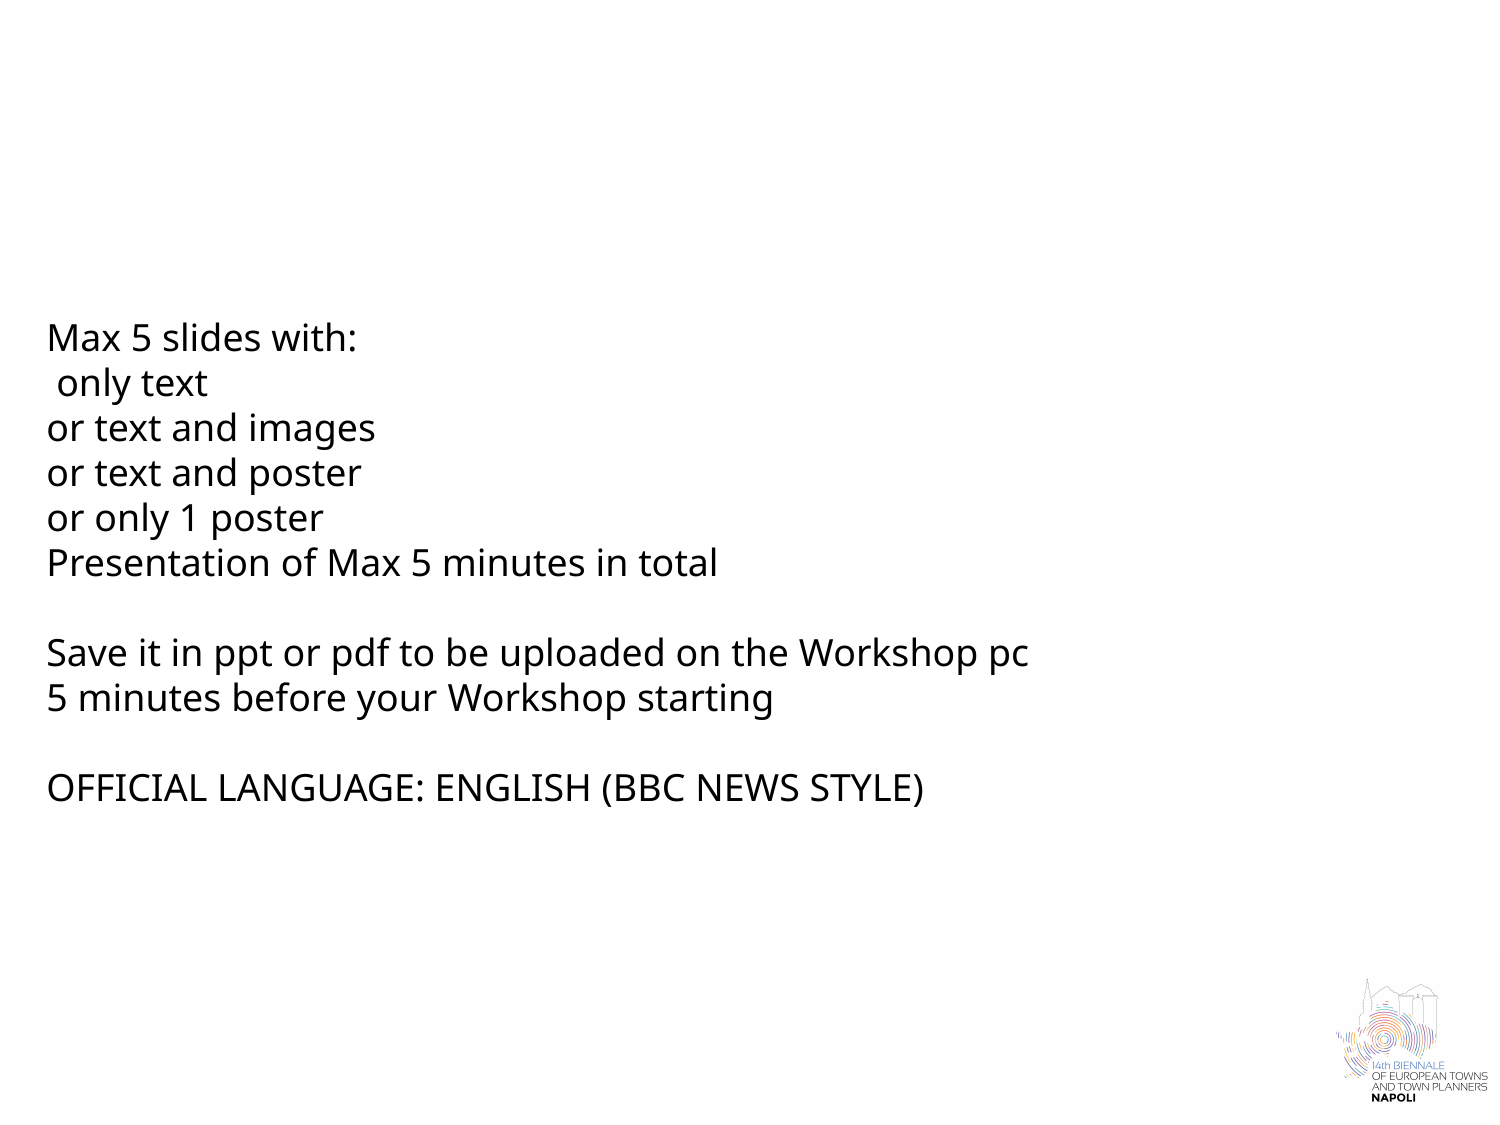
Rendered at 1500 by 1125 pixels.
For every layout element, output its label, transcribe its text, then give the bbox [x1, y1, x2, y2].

picture [1322, 956, 1500, 1125]
text_box Max 5 slides with: only text or text and images or text and poster or only 1 poster Presentation of Max 5 minutes in total Save it in ppt or pdf to be uploaded on the Workshop pc 5 minutes before your Workshop starting OFFICIAL LANGUAGE: ENGLISH (BBC NEWS STYLE) [31, 306, 1405, 817]
